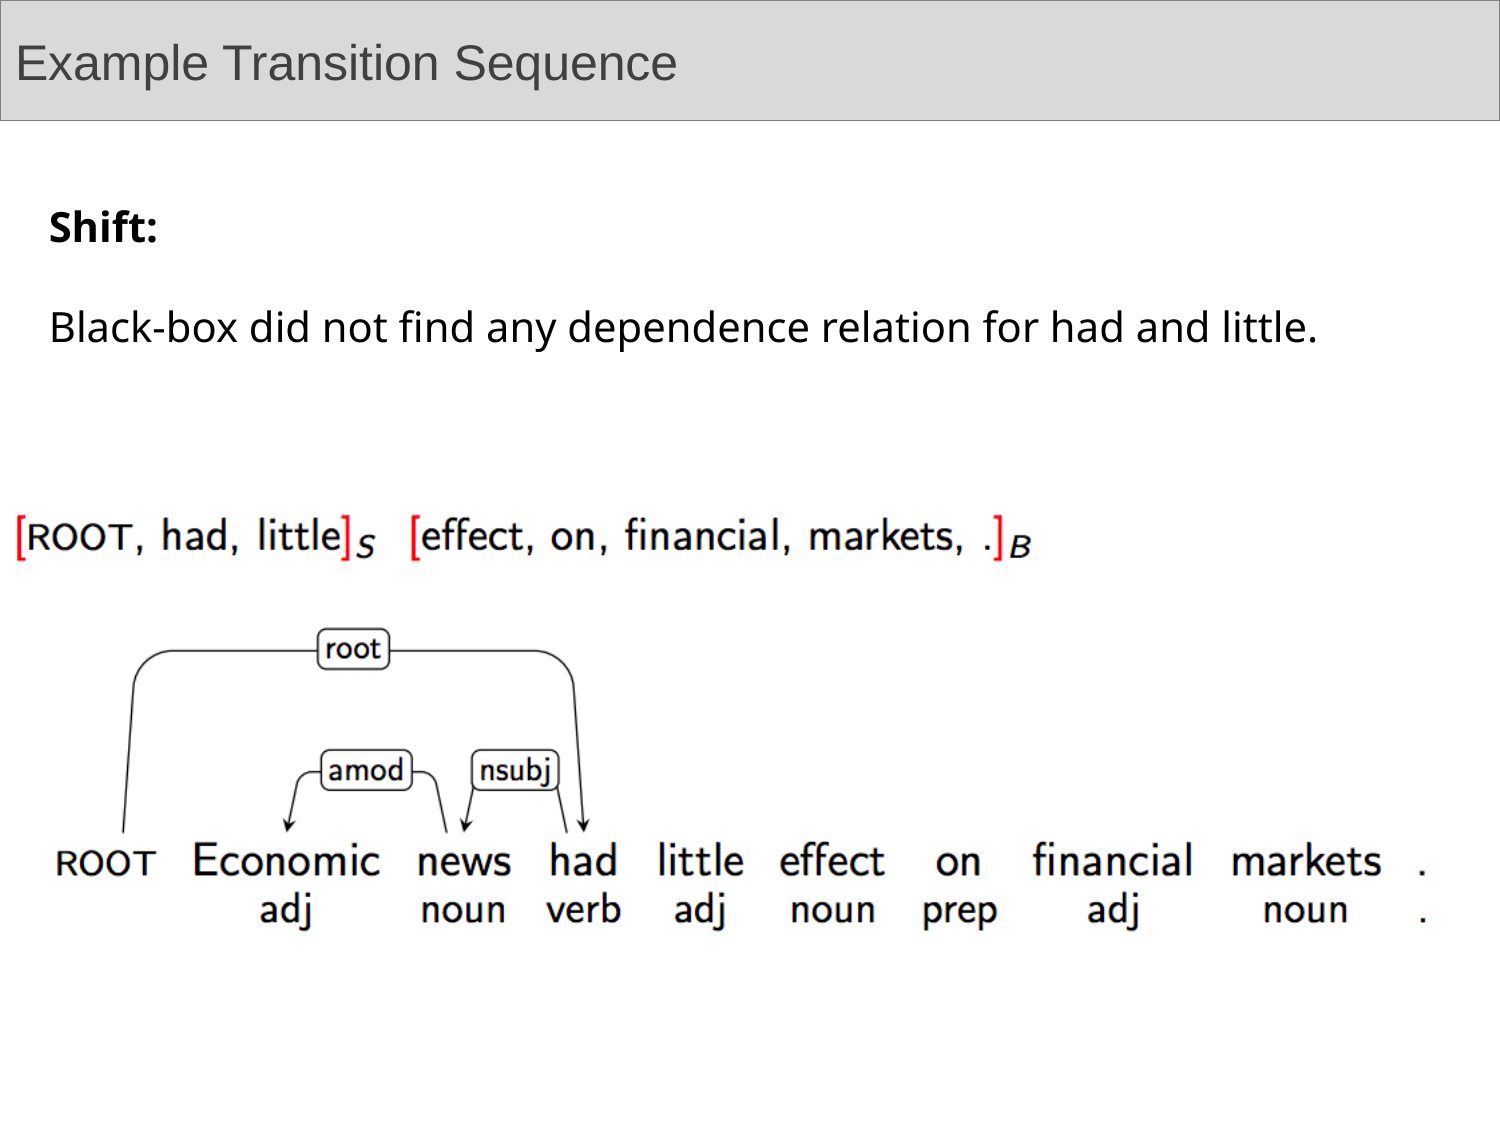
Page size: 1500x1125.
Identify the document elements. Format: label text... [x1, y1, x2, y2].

text_box Shift: Black-box did not find any dependence relation for had and little. [33, 193, 1347, 359]
picture [0, 487, 1500, 1031]
title Example Transition Sequence [0, 0, 1500, 121]
